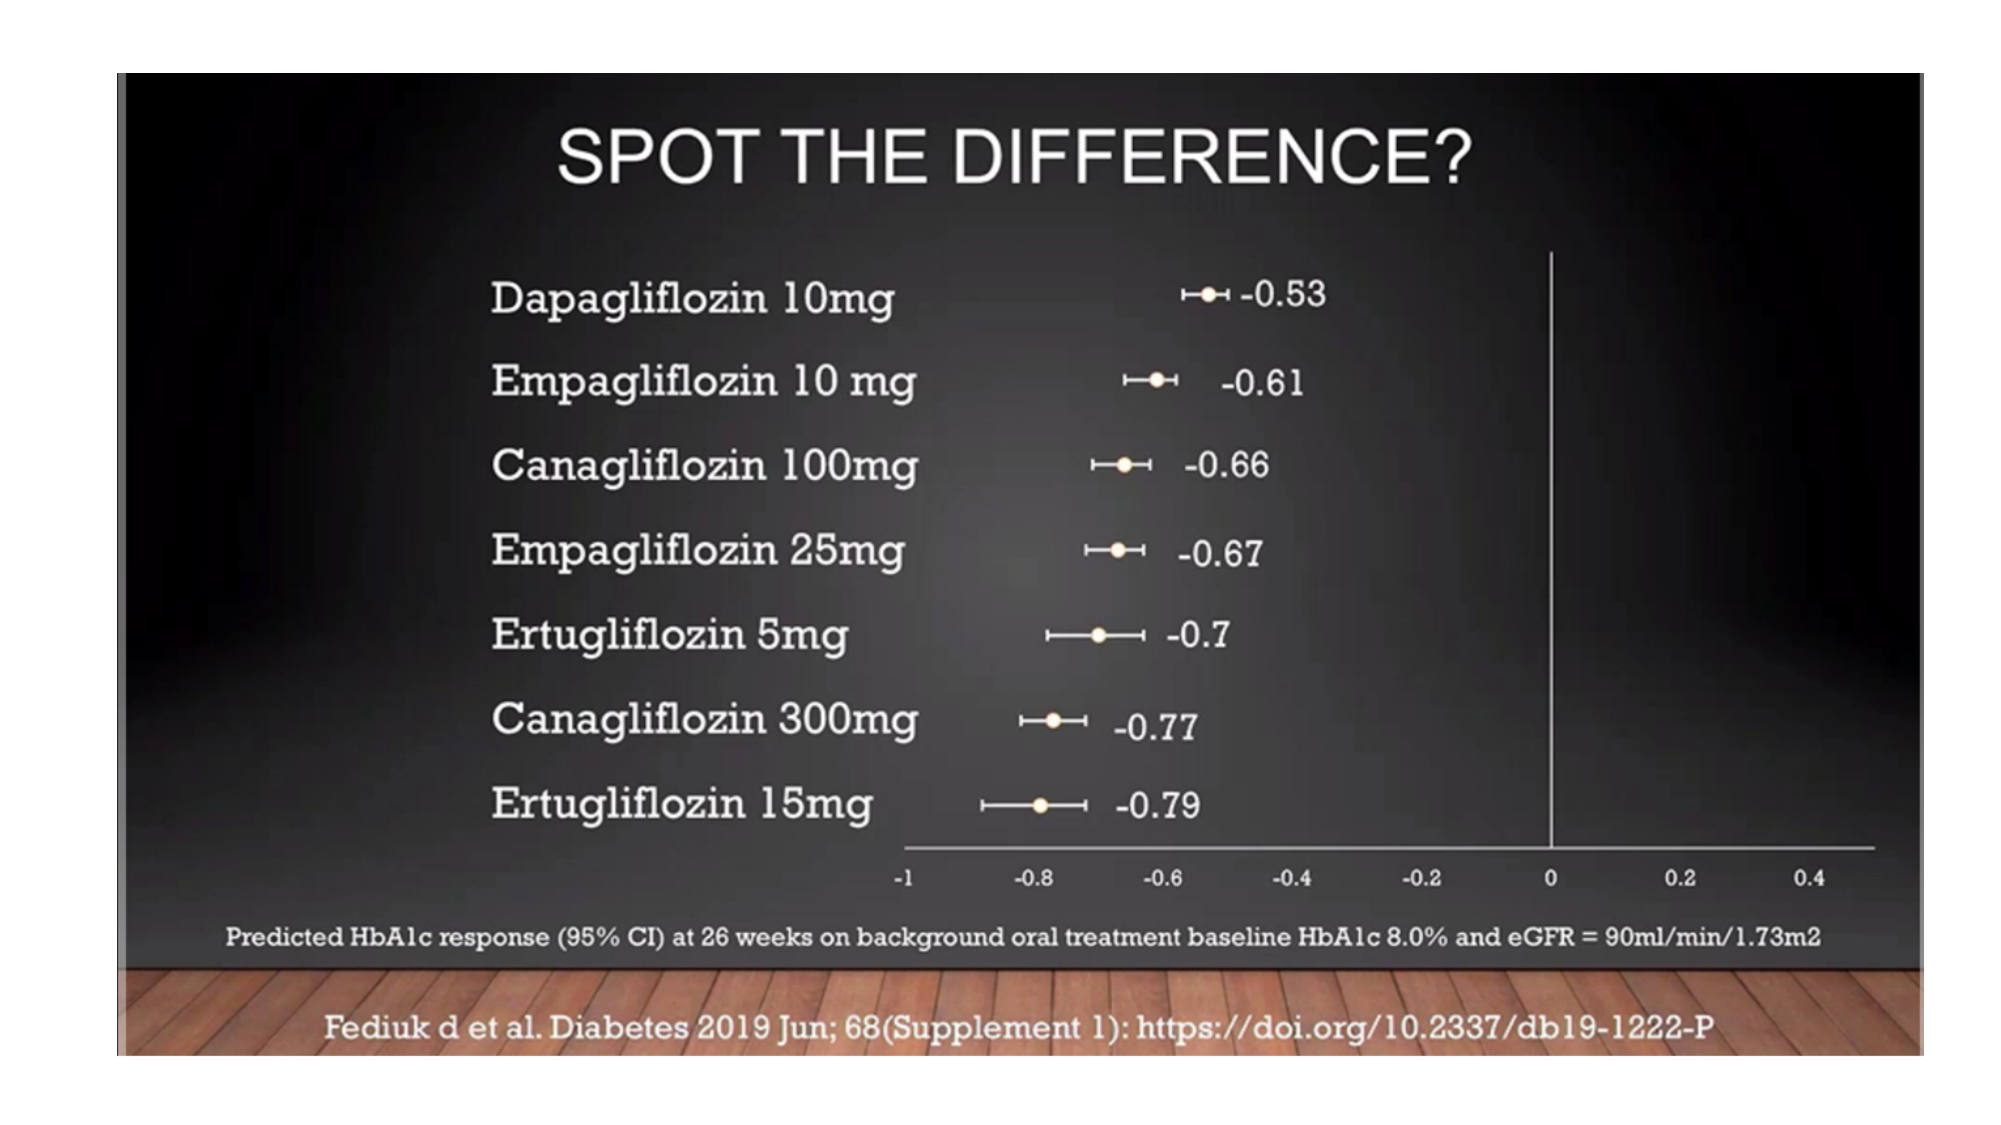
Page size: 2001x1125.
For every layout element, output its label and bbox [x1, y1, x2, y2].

list [117, 73, 1924, 1060]
